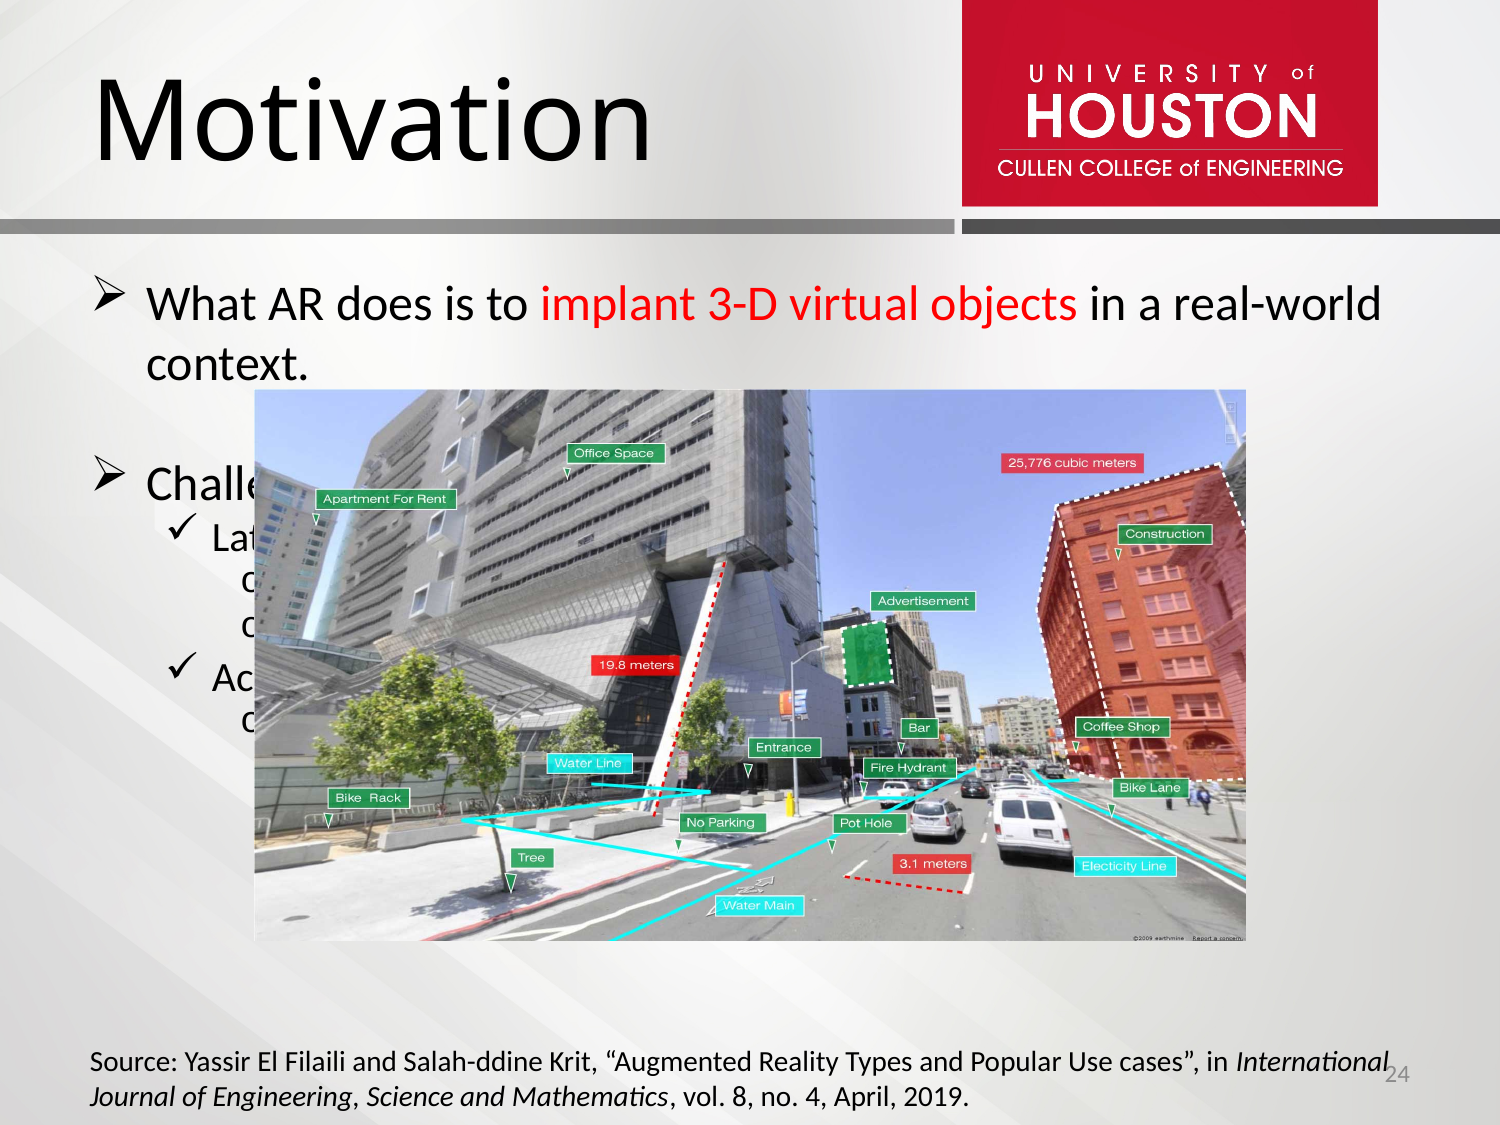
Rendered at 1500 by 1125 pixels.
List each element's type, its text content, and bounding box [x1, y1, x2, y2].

slide_number 24 [1074, 1042, 1425, 1103]
picture [0, 0, 1500, 1125]
list What AR does is to implant 3-D virtual objects in a real-world context. Challenges: Latency Real-time interaction Dizziness Accuracy Object recognition and matching [75, 262, 1425, 1005]
text_box Source: Yassir El Filaili and Salah-ddine Krit, “Augmented Reality Types and Popular Use cases”, in International Journal of Engineering, Science and Mathematics, vol. 8, no. 4, April, 2019. [75, 1034, 1411, 1120]
title Motivation [75, 21, 916, 209]
